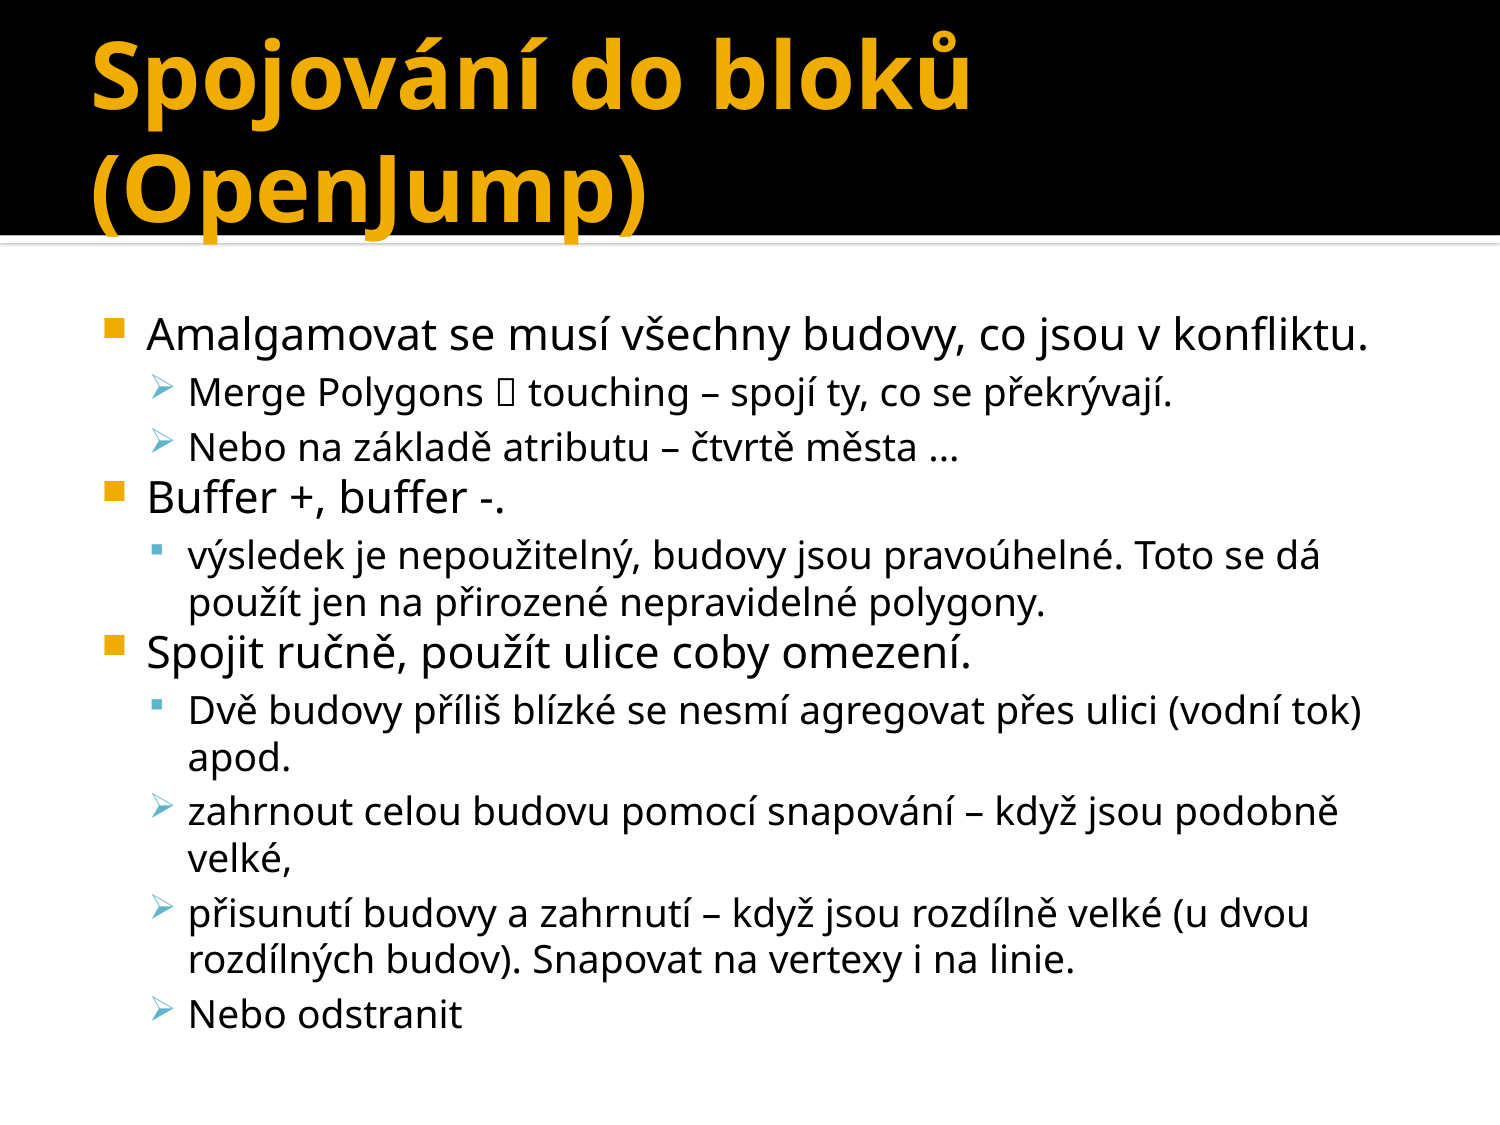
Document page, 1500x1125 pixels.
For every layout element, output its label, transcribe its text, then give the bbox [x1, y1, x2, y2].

list Amalgamovat se musí všechny budovy, co jsou v konfliktu. Merge Polygons  touching – spojí ty, co se překrývají. Nebo na základě atributu – čtvrtě města ... Buffer +, buffer -. výsledek je nepoužitelný, budovy jsou pravoúhelné. Toto se dá použít jen na přirozené nepravidelné polygony. Spojit ručně, použít ulice coby omezení. Dvě budovy příliš blízké se nesmí agregovat přes ulici (vodní tok) apod. zahrnout celou budovu pomocí snapování – když jsou podobně velké, přisunutí budovy a zahrnutí – když jsou rozdílně velké (u dvou rozdílných budov). Snapovat na vertexy i na linie. Nebo odstranit [75, 291, 1425, 1050]
title Spojování do bloků (OpenJump) [75, 25, 1425, 231]
